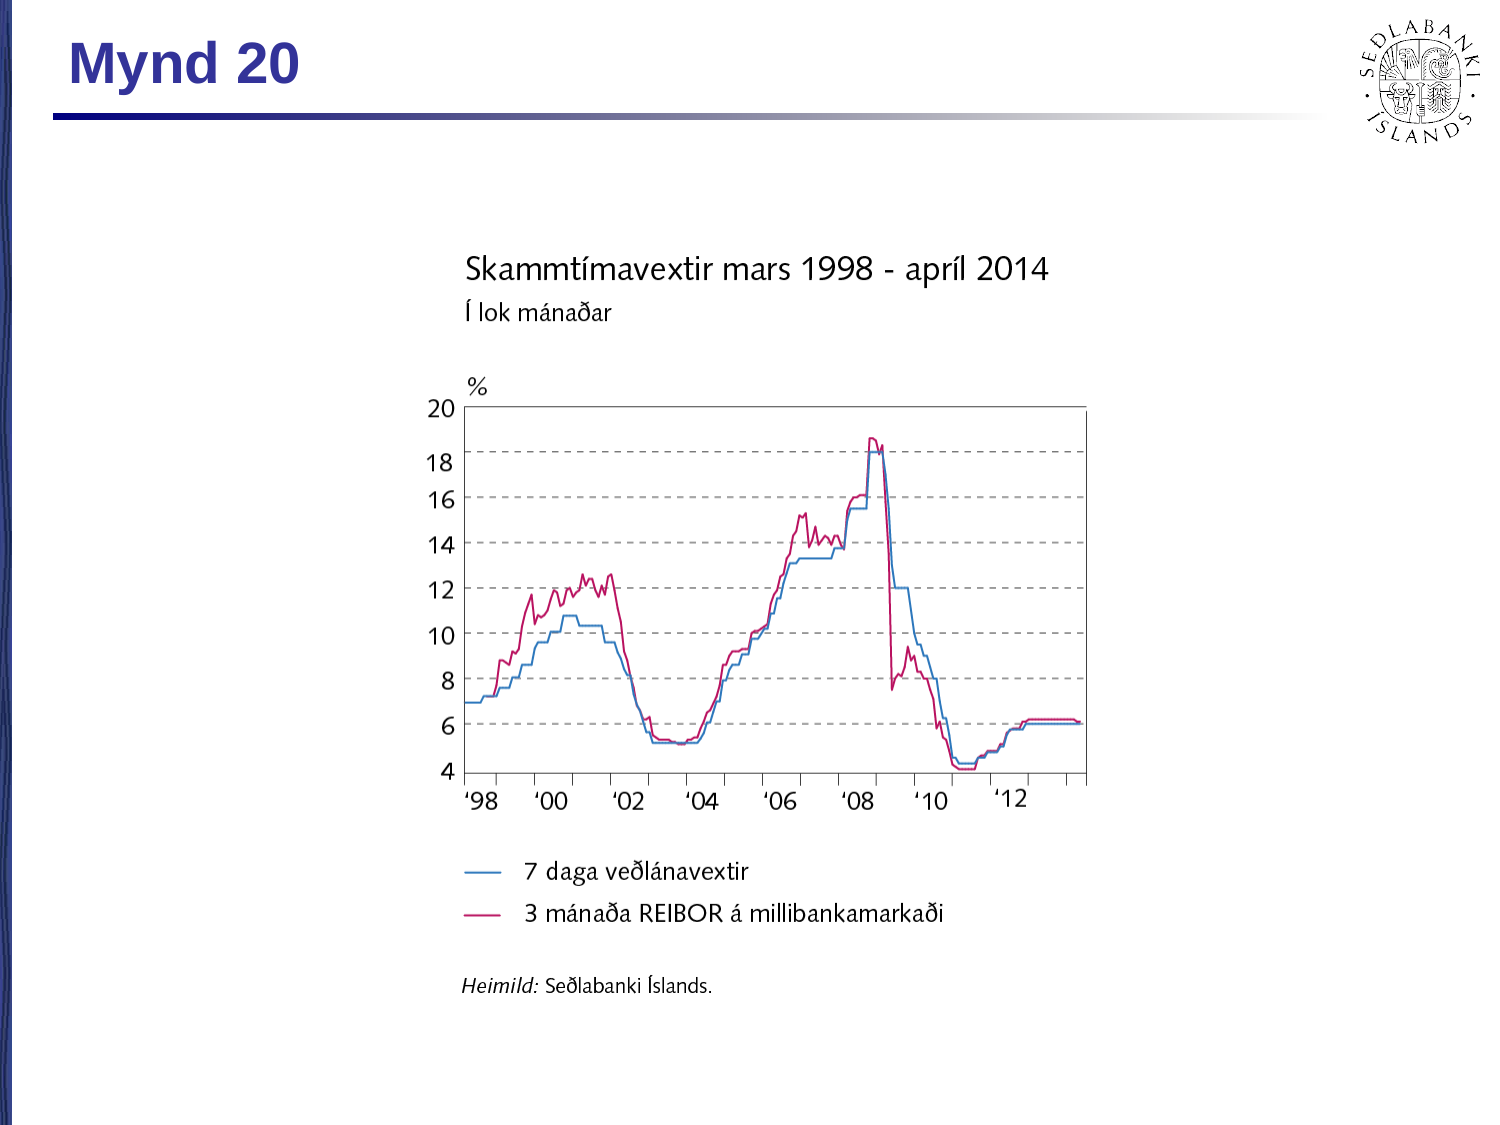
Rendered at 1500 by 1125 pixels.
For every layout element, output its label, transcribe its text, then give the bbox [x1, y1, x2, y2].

picture [1357, 18, 1482, 149]
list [424, 209, 1088, 998]
picture [0, 0, 12, 1125]
title Mynd 20 [52, 10, 1330, 111]
